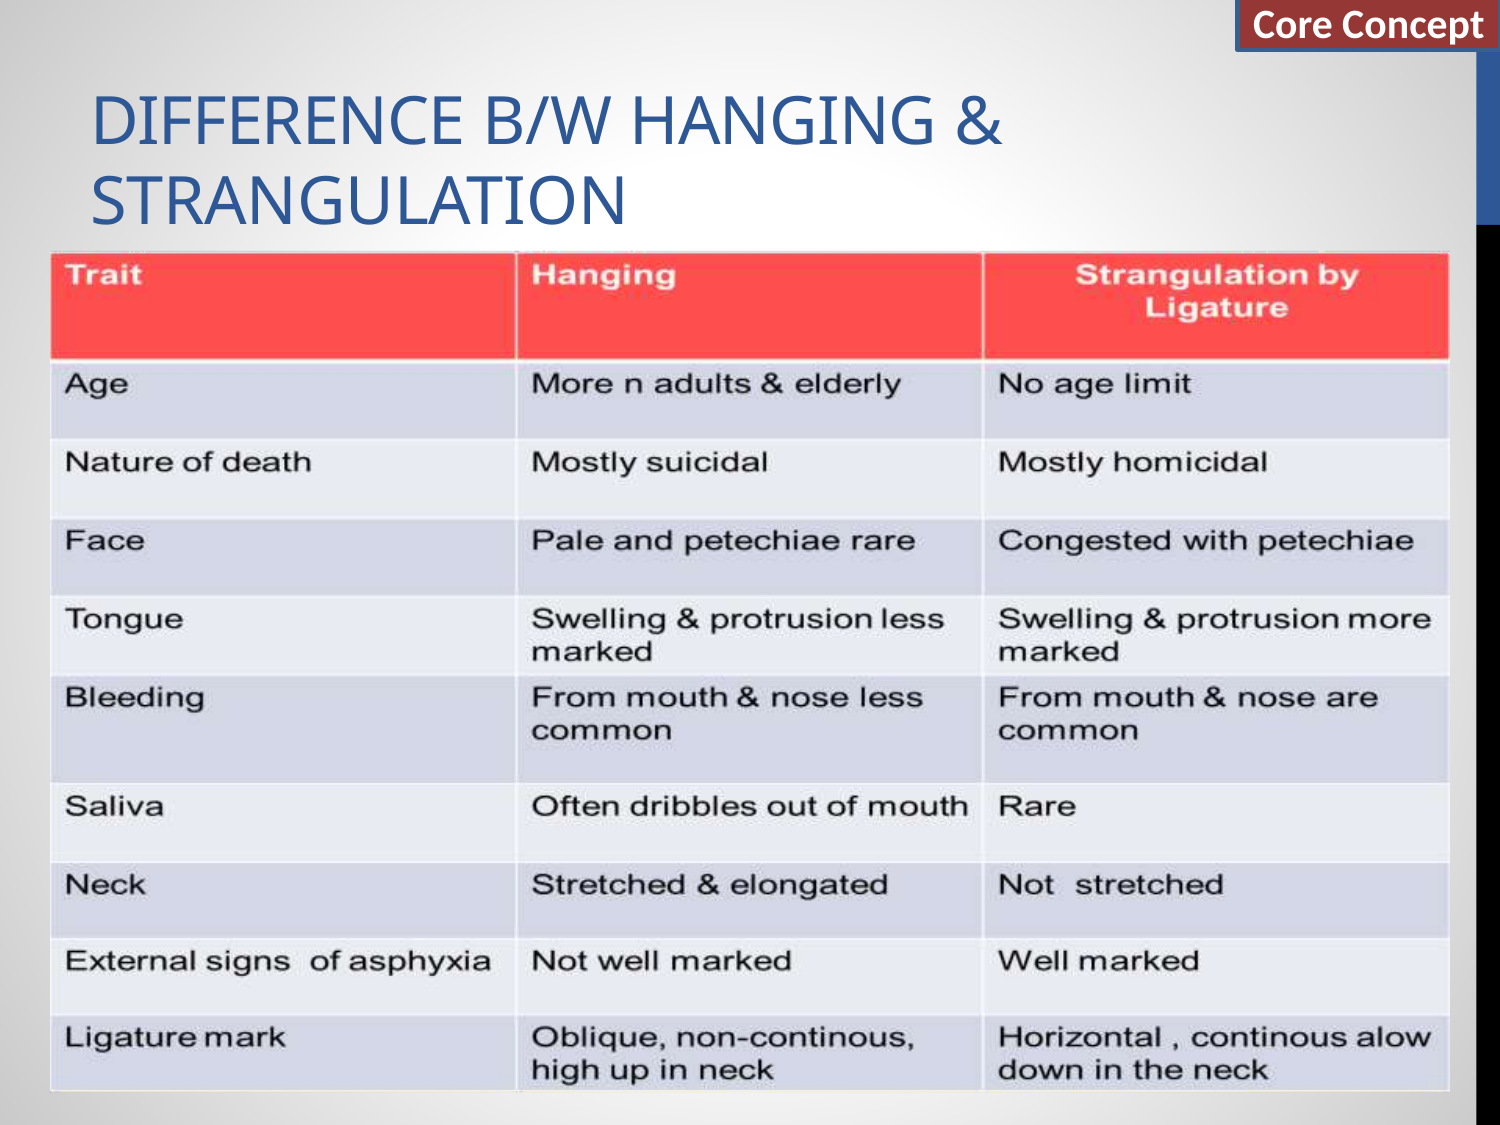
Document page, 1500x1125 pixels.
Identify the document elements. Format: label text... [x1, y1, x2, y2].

title DIFFERENCE B/W HANGING & STRANGULATION [87, 55, 1413, 248]
picture [0, 0, 1476, 1125]
text_box Core Concept [1235, 0, 1500, 52]
